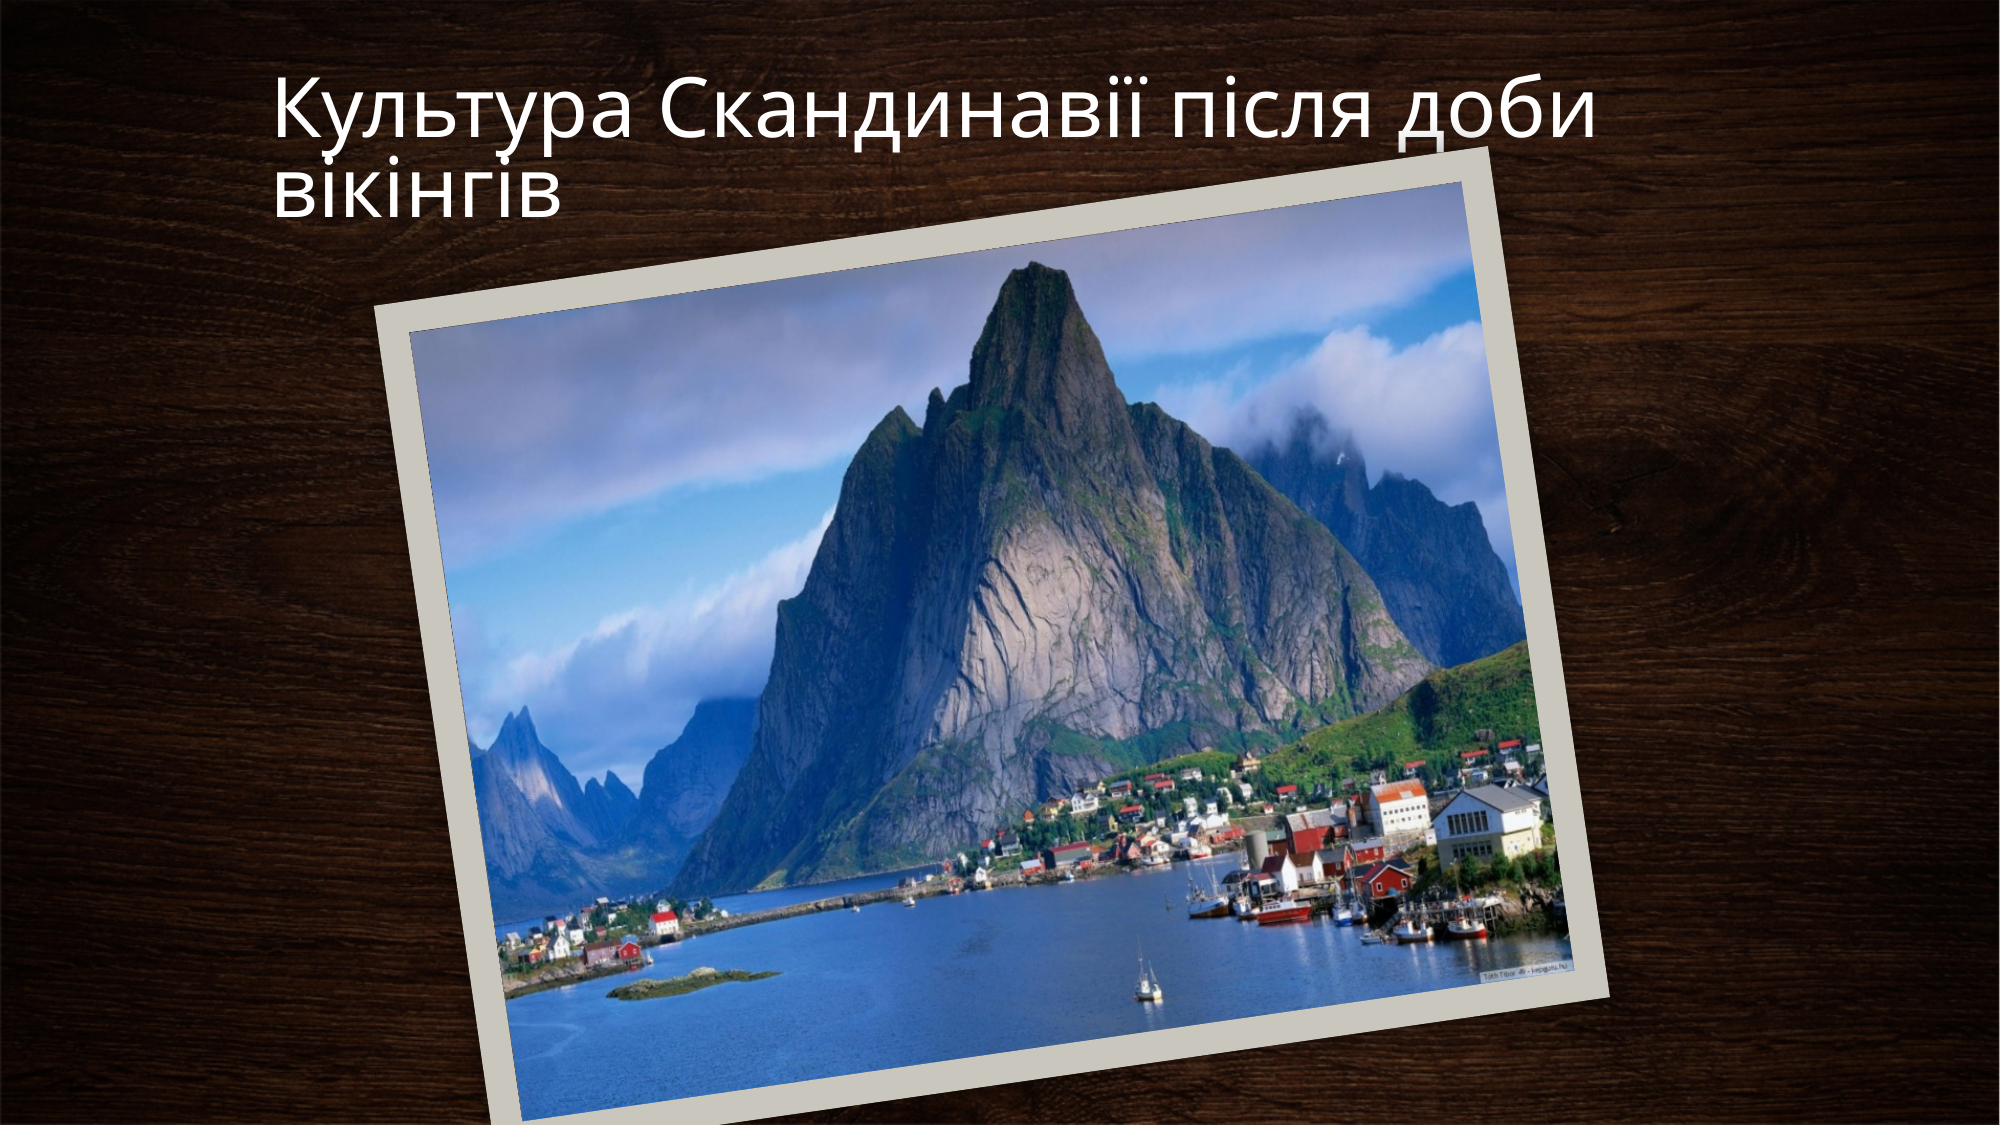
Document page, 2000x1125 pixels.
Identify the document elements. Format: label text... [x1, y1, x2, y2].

title Культура Скандинавії після доби вікінгів [255, 53, 1831, 242]
picture [0, 0, 2000, 1125]
